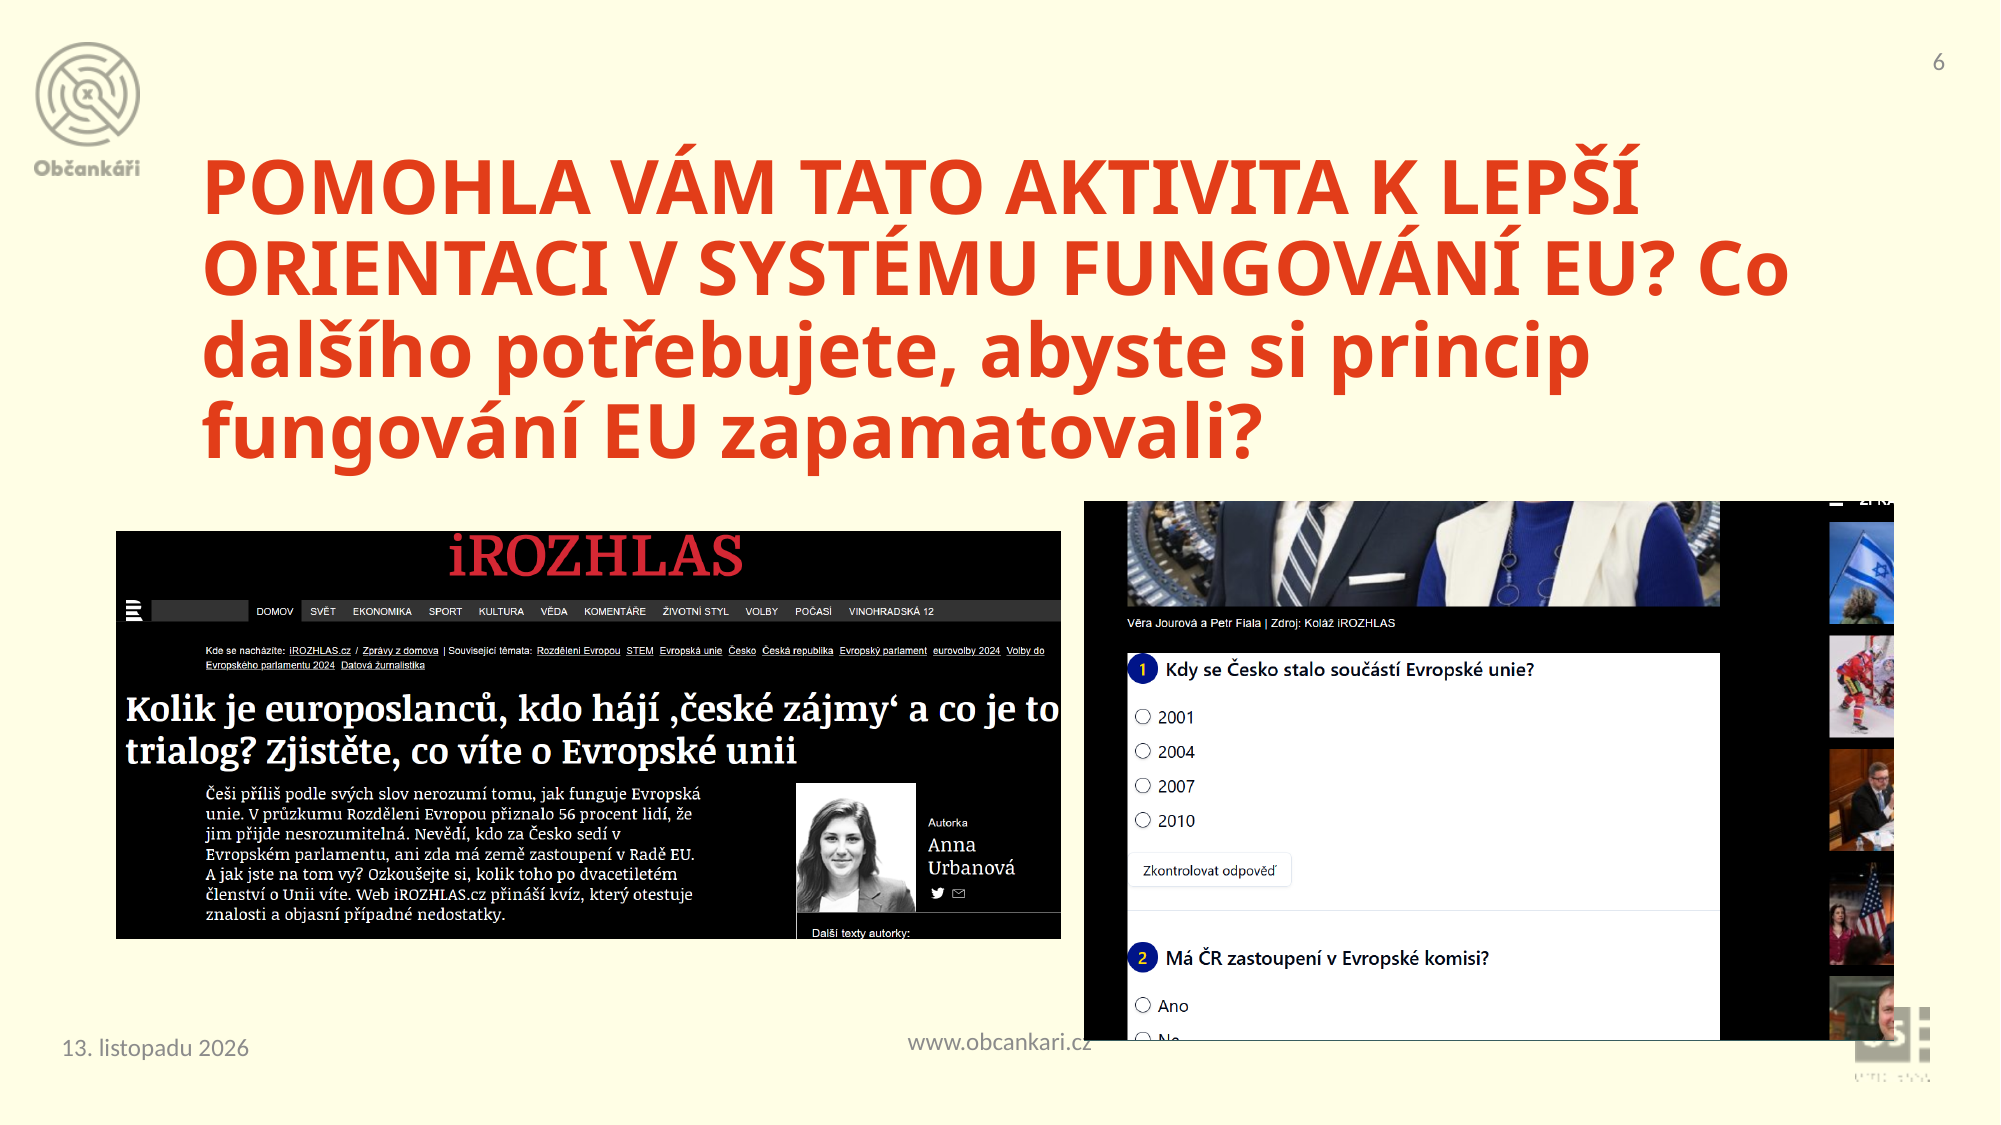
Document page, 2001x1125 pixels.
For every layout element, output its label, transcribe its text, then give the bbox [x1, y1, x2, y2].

picture [1084, 501, 1894, 1041]
picture [34, 42, 140, 176]
slide_number 26. dubna 2024 [46, 1016, 497, 1077]
footer www.obcankari.cz [662, 1010, 1338, 1071]
title POMOHLA VÁM TATO AKTIVITA K LEPŠÍ ORIENTACI V SYSTÉMU FUNGOVÁNÍ EU? Co dalšího potřebujete, abyste si princip fungování EU zapamatovali? [186, 59, 1935, 565]
slide_number 6 [1759, 30, 1961, 91]
picture [116, 531, 1061, 939]
